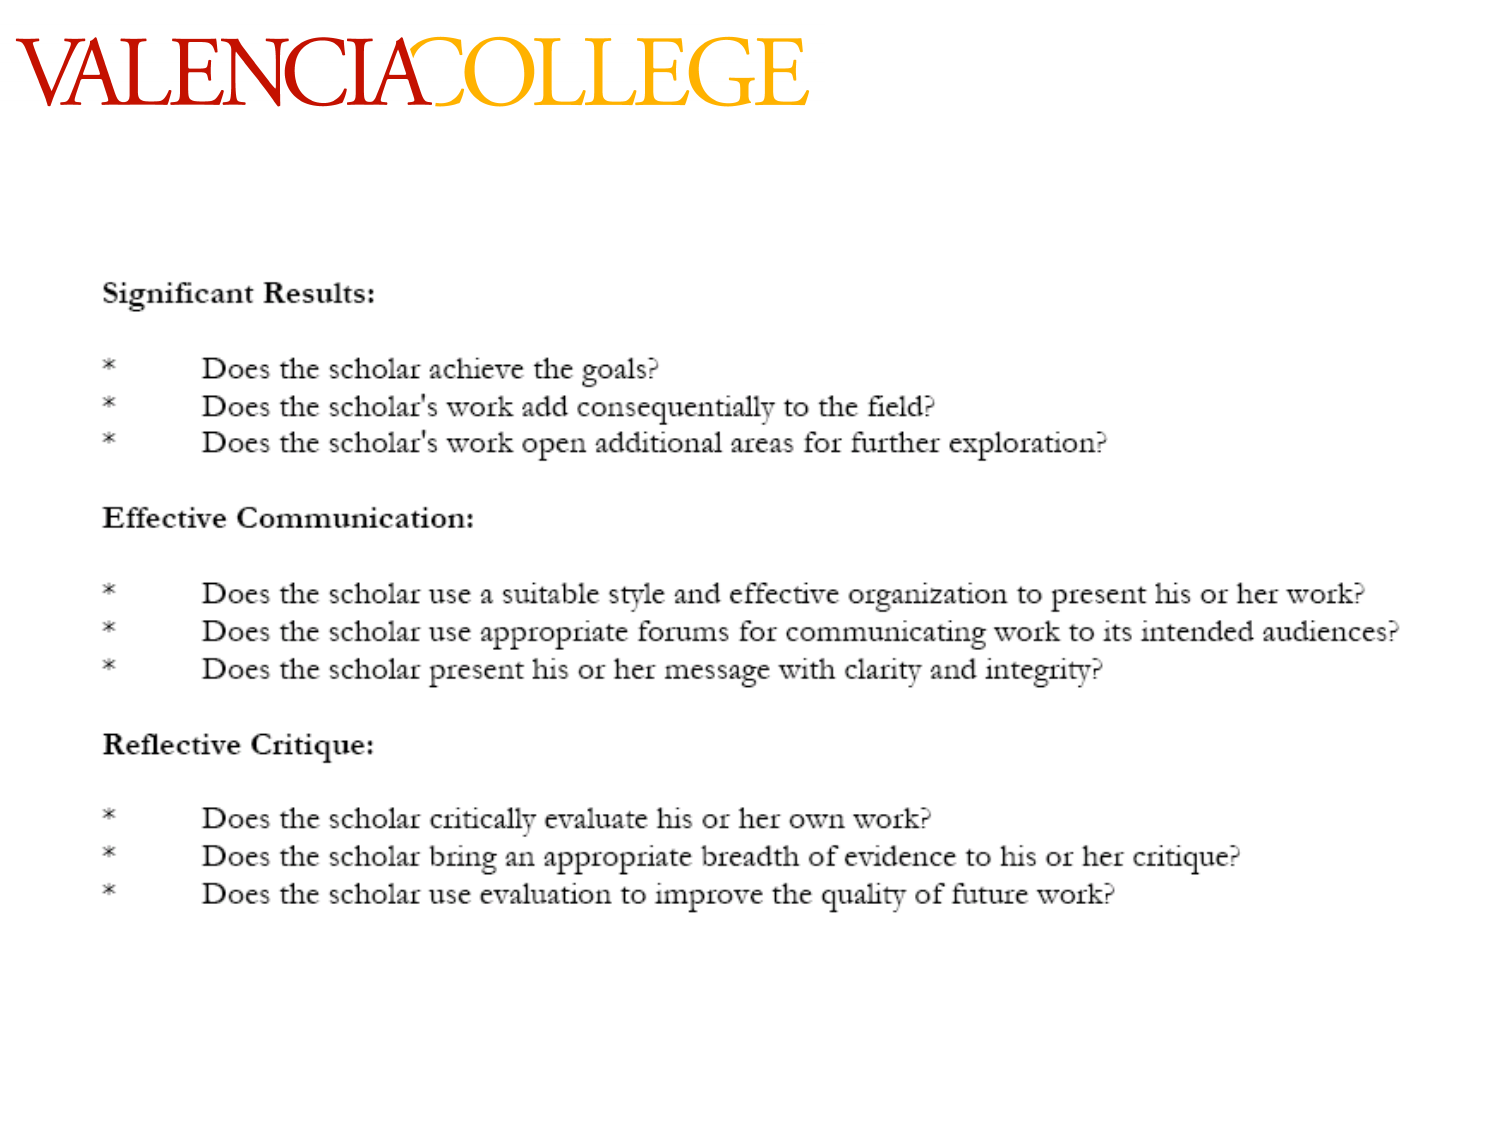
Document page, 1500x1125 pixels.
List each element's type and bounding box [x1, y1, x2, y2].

picture [0, 24, 825, 119]
picture [74, 262, 1415, 929]
